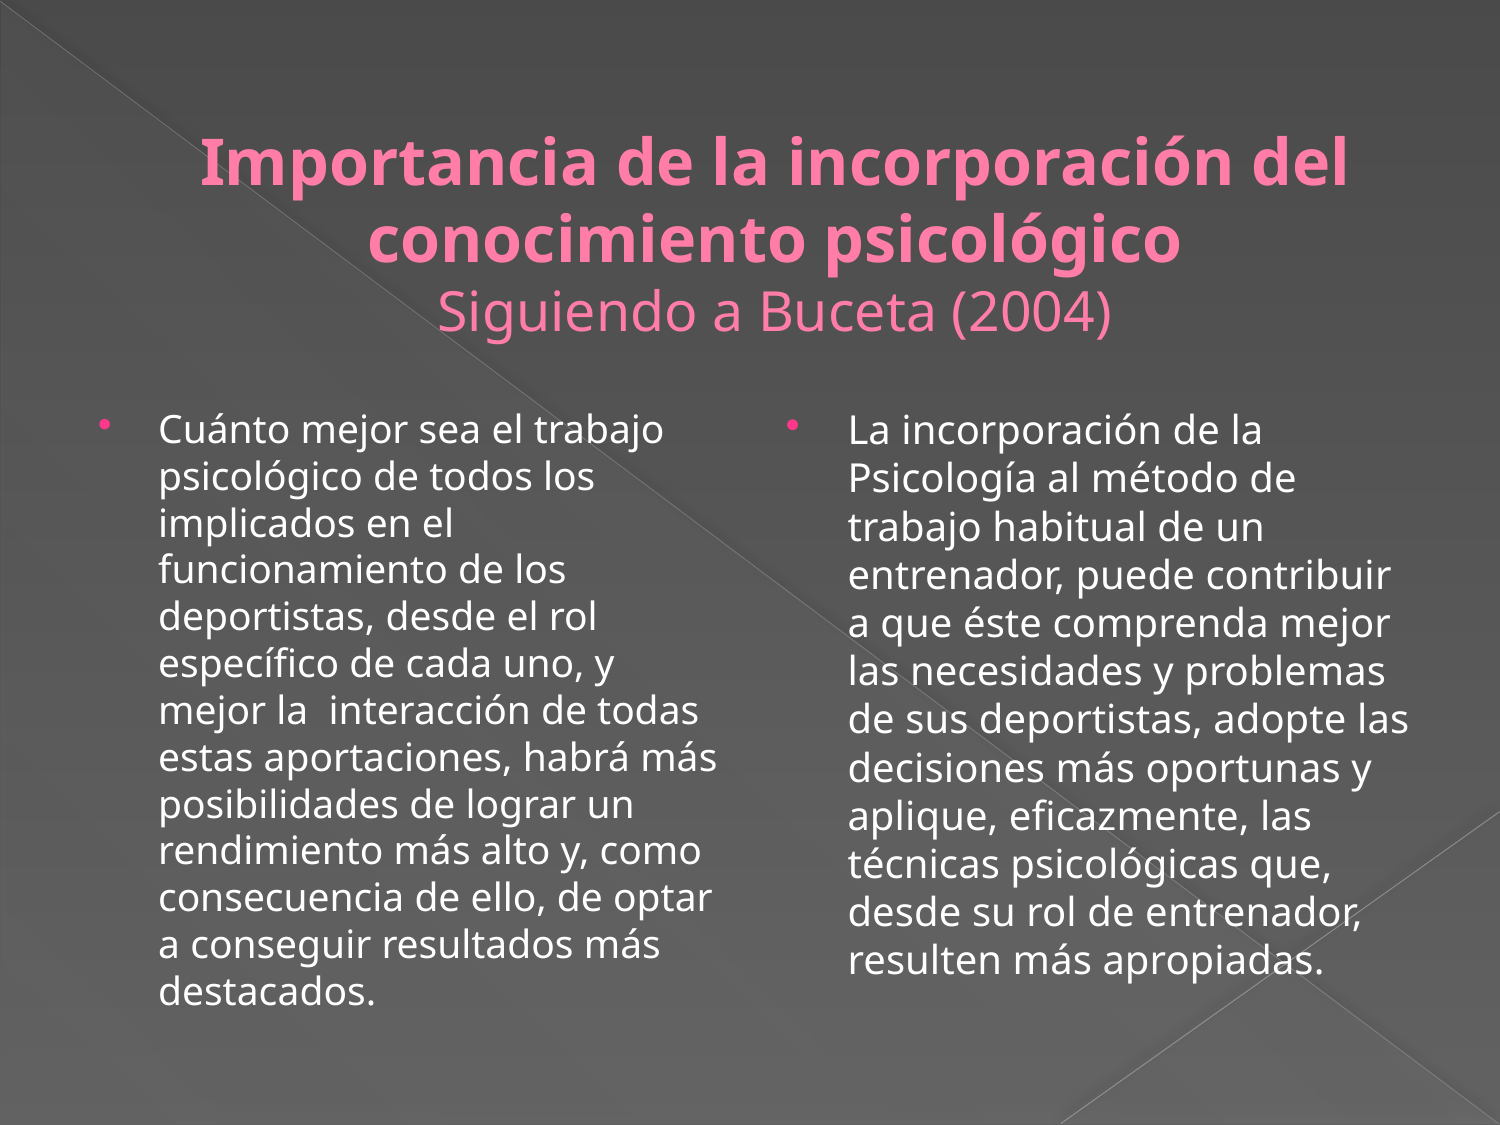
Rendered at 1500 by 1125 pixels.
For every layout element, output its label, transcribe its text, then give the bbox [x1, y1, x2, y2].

list Cuánto mejor sea el trabajo psicológico de todos los implicados en el funcionamiento de los deportistas, desde el rol específico de cada uno, y mejor la interacción de todas estas aportaciones, habrá más posibilidades de lograr un rendimiento más alto y, como consecuencia de ello, de optar a conseguir resultados más destacados. [75, 397, 738, 1025]
list La incorporación de la Psicología al método de trabajo habitual de un entrenador, puede contribuir a que éste comprenda mejor las necesidades y problemas de sus deportistas, adopte las decisiones más oportunas y aplique, eficazmente, las técnicas psicológicas que, desde su rol de entrenador, resulten más apropiadas. [762, 397, 1425, 1025]
title Importancia de la incorporación del conocimiento psicológico Siguiendo a Buceta (2004) [100, 113, 1451, 350]
